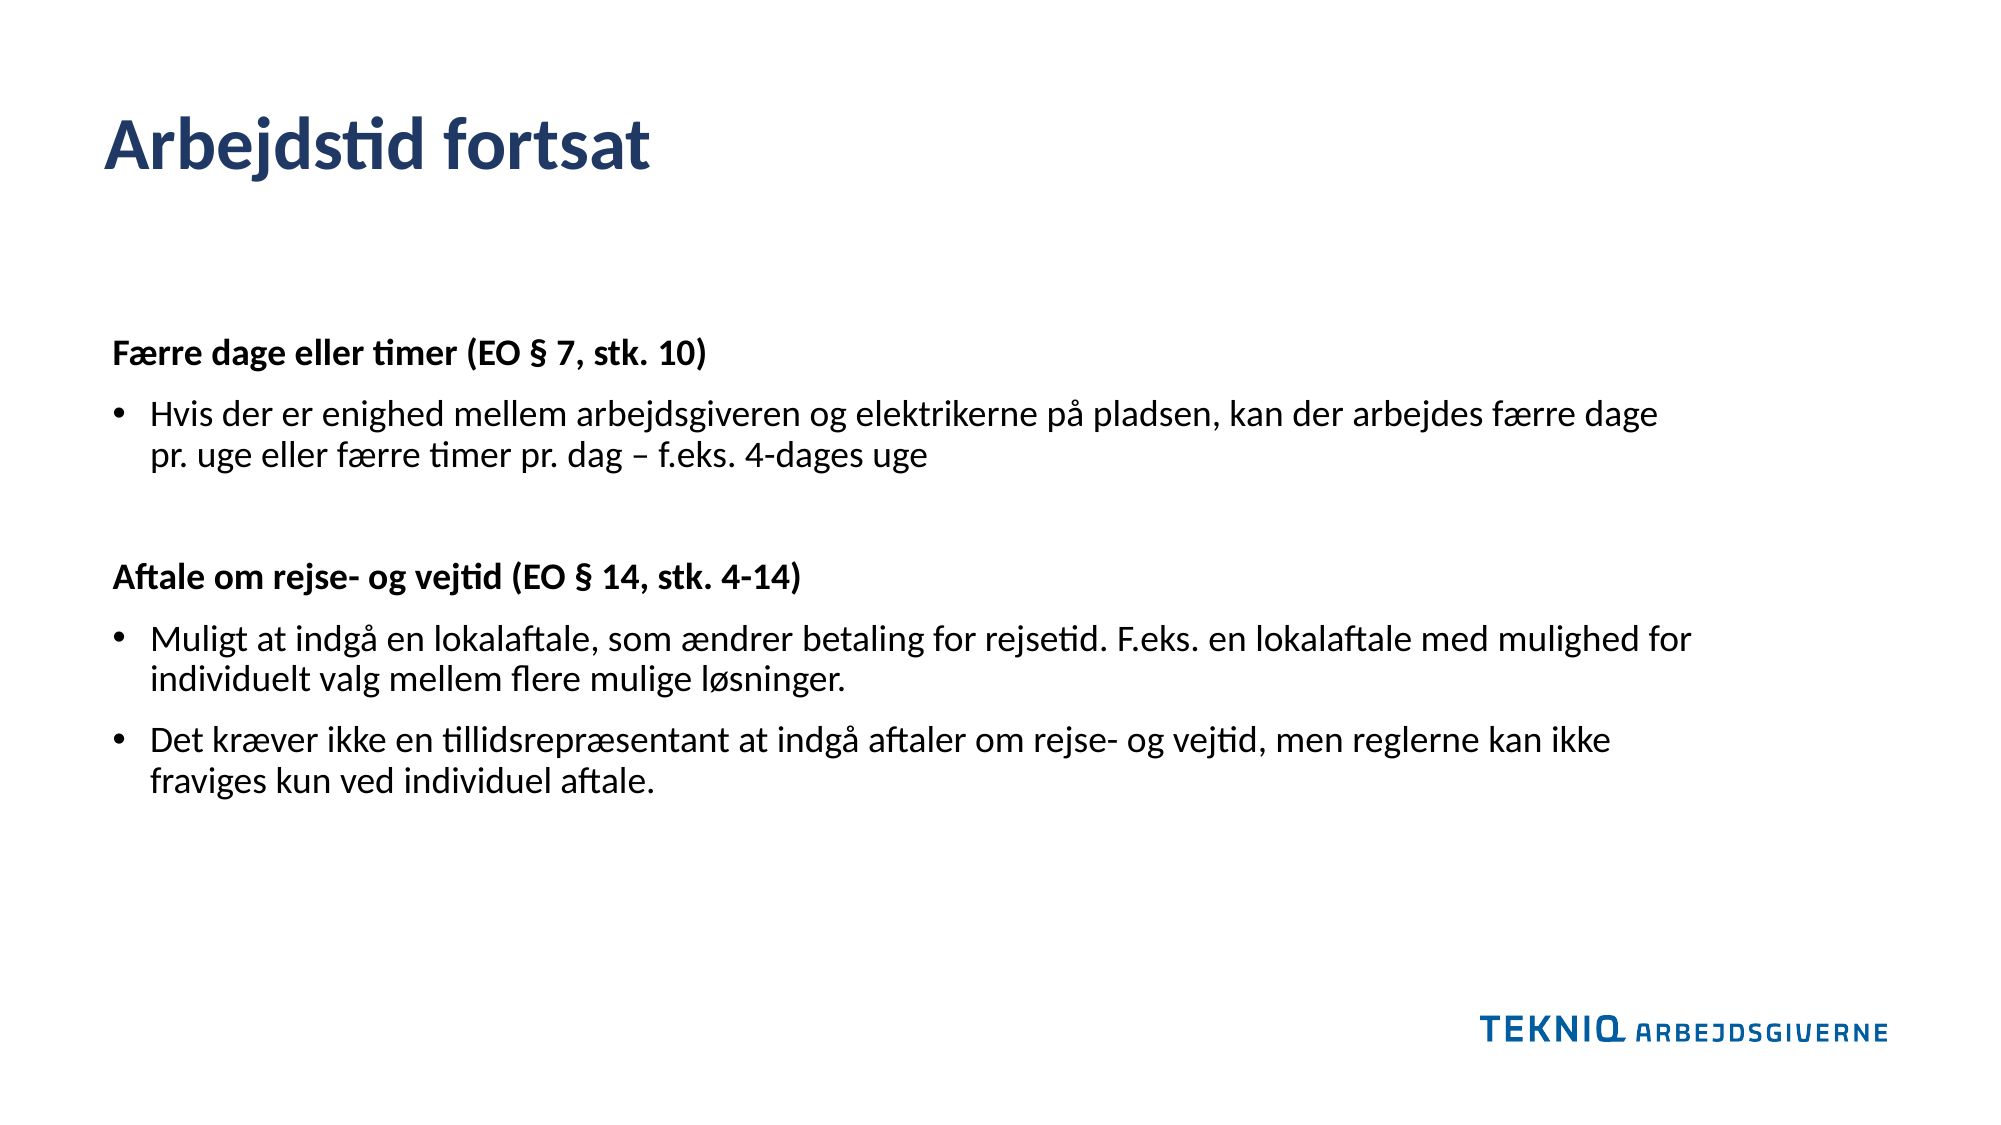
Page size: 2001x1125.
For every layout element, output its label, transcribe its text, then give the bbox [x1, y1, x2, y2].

picture [1480, 1015, 1887, 1042]
list Færre dage eller timer (EO § 7, stk. 10) Hvis der er enighed mellem arbejdsgiveren og elektrikerne på pladsen, kan der arbejdes færre dage pr. uge eller færre timer pr. dag – f.eks. 4-dages uge Aftale om rejse- og vejtid (EO § 14, stk. 4-14) Muligt at indgå en lokalaftale, som ændrer betaling for rejsetid. F.eks. en lokalaftale med mulighed for individuelt valg mellem flere mulige løsninger. Det kræver ikke en tillidsrepræsentant at indgå aftaler om rejse- og vejtid, men reglerne kan ikke fraviges kun ved individuel aftale. [112, 325, 1707, 931]
list Arbejdstid fortsat [89, 97, 1784, 263]
